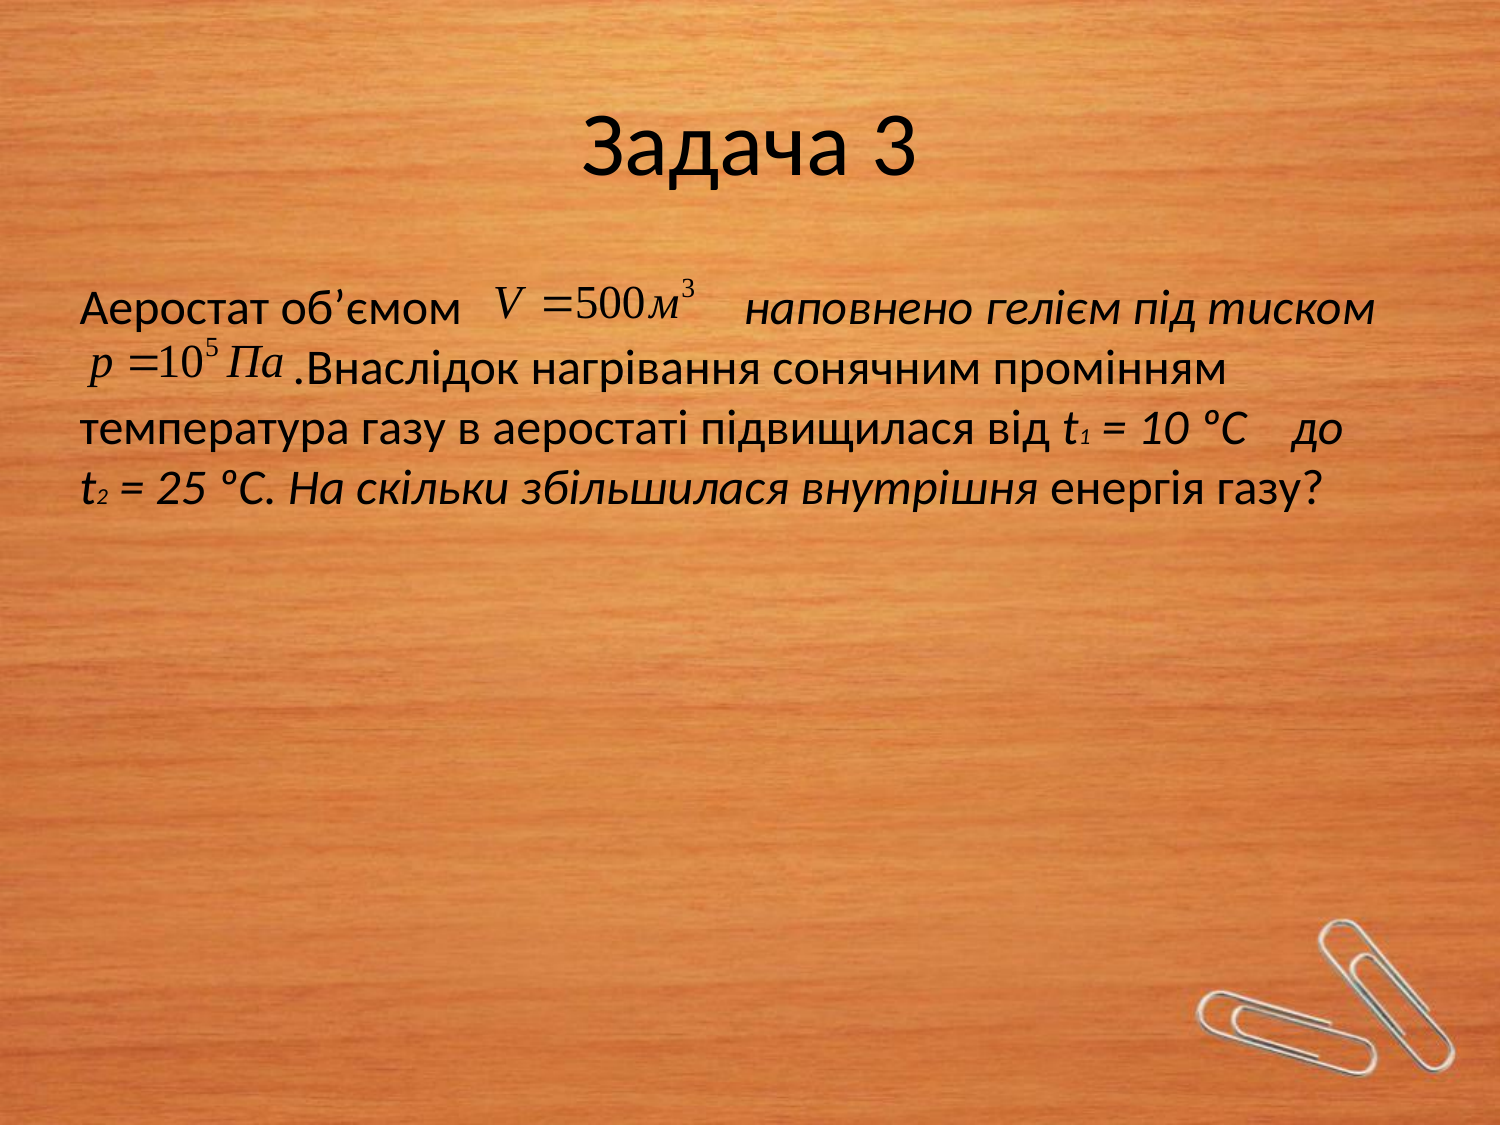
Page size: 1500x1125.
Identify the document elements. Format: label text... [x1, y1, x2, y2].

text_box Аеростат об’ємом наповнено гелієм під тиском .Внаслідок нагрівання сонячним промінням температура газу в аеростаті підвищилася від t1 = 10 ºС до t2 = 25 ºС. На скільки збільшилася внутрішня енергія газу? [64, 267, 1471, 522]
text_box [76, 325, 294, 398]
title Задача 3 [75, 45, 1425, 233]
picture [0, 0, 1500, 1125]
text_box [489, 266, 703, 331]
